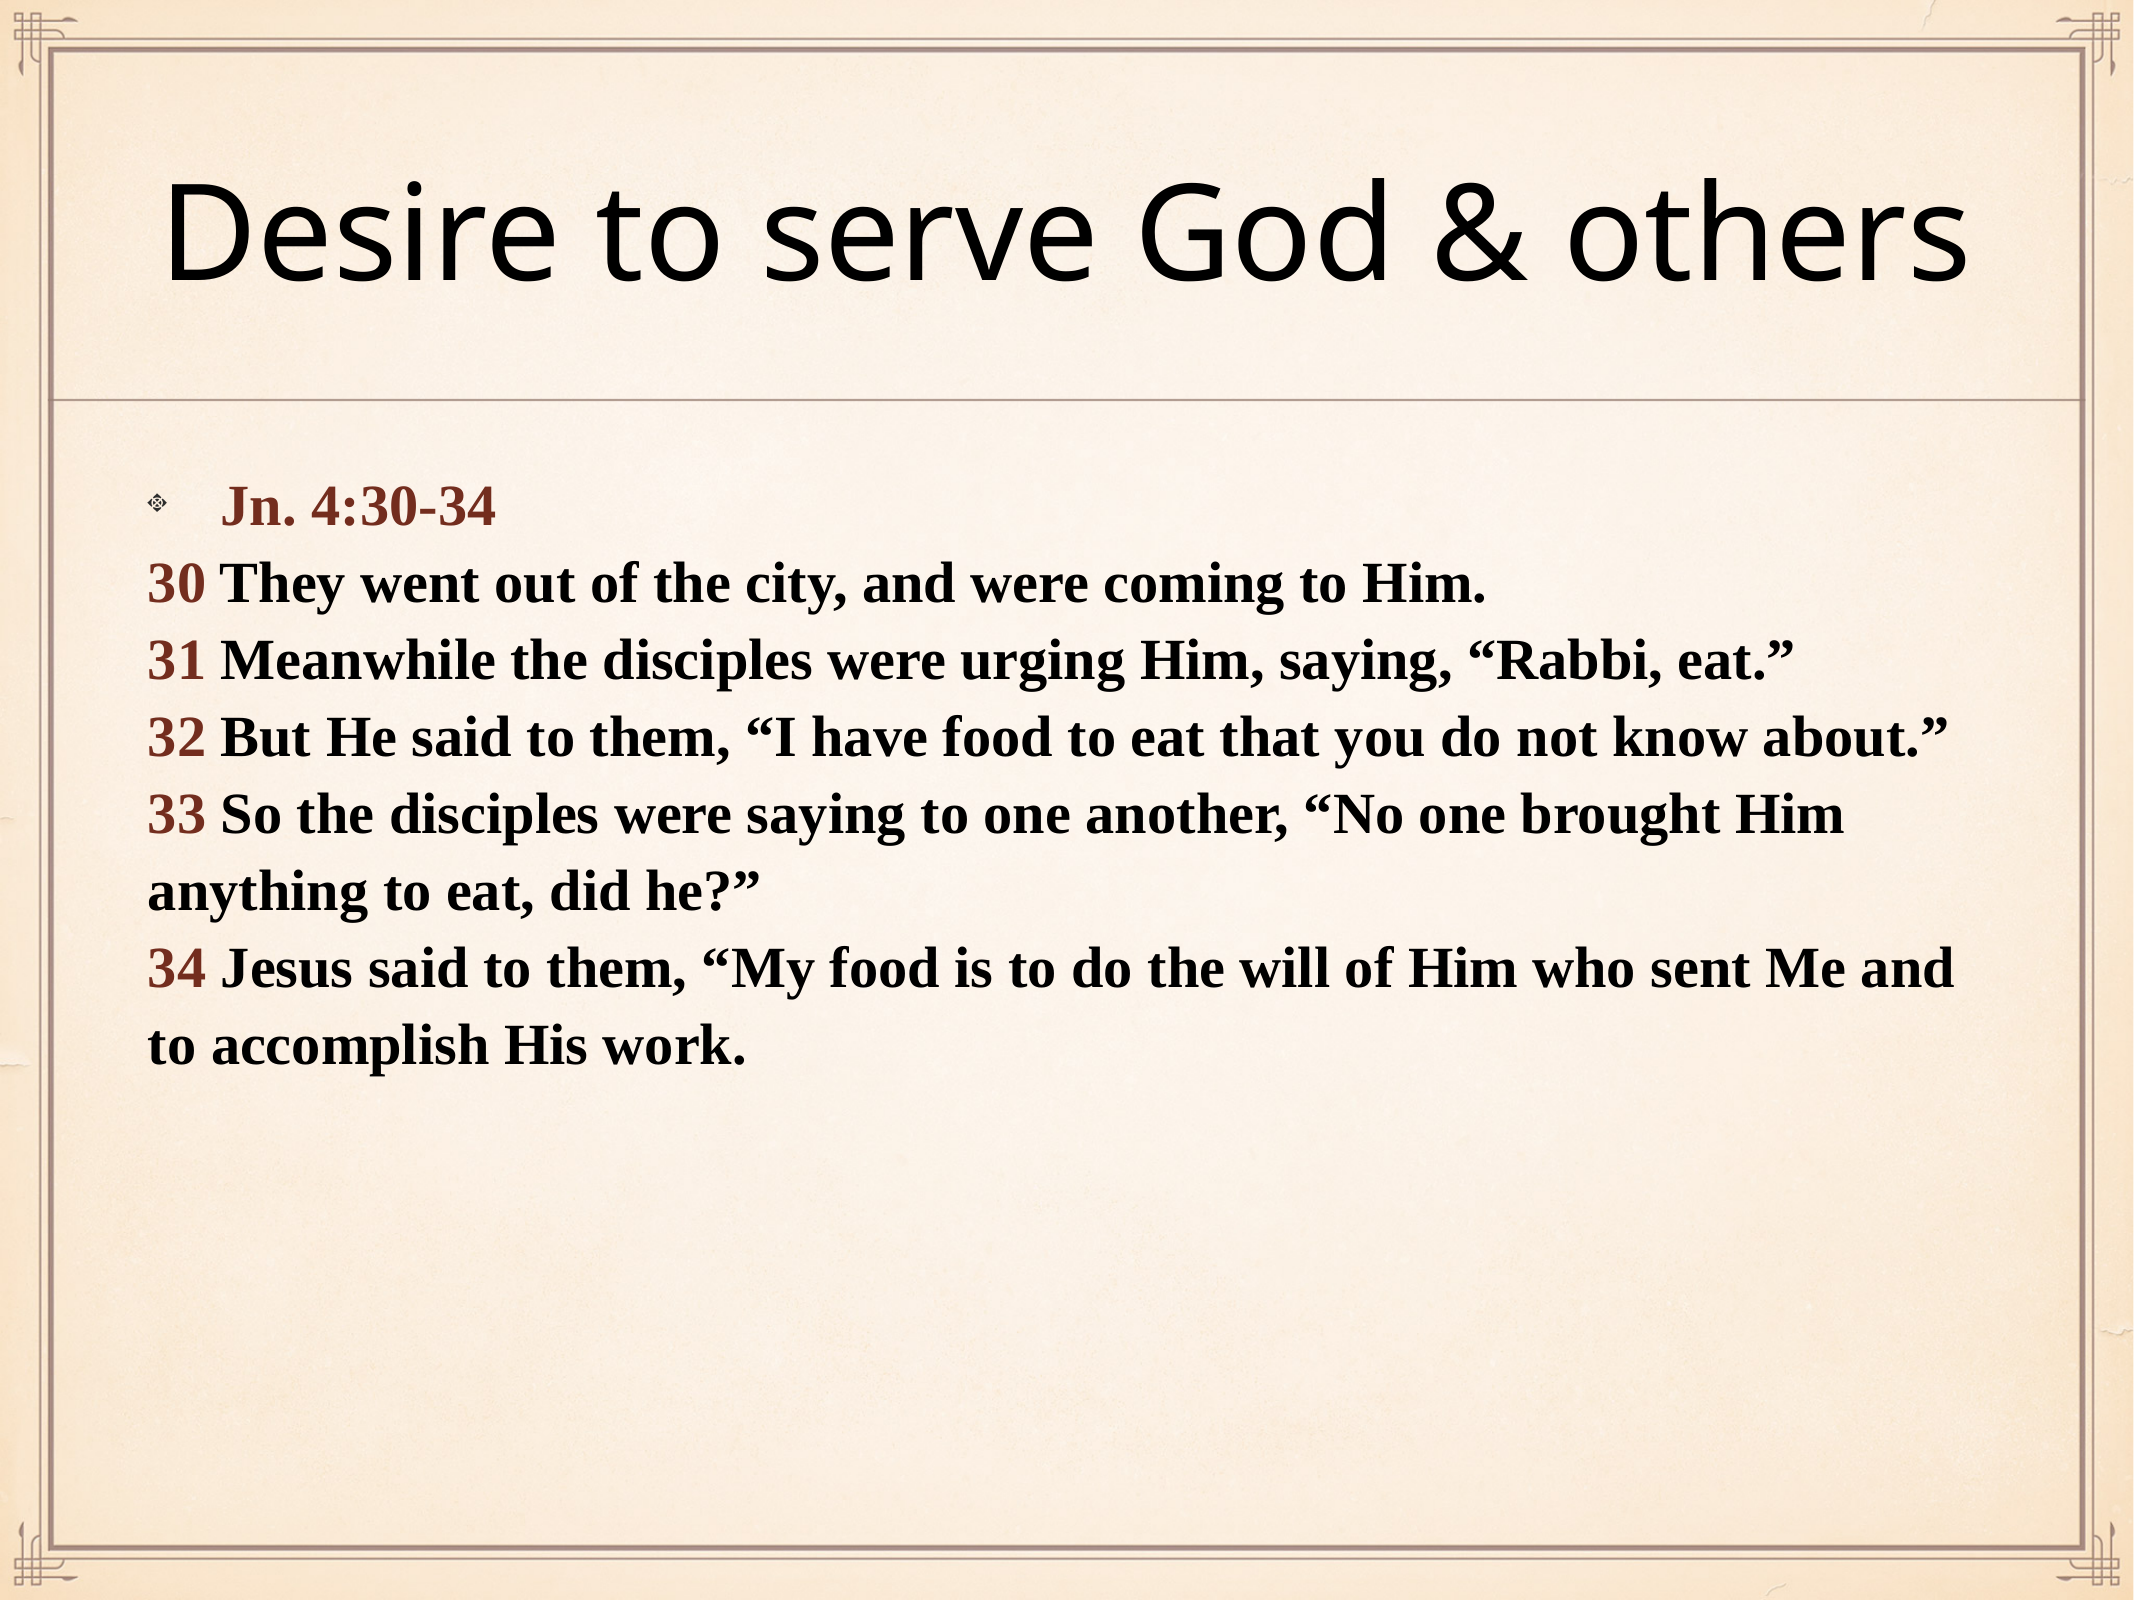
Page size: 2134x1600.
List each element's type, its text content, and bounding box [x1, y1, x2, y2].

title Desire to serve God & others [139, 136, 1995, 347]
picture [0, 0, 2134, 1600]
list Jn. 4:30-34 30 They went out of the city, and were coming to Him. 31 Meanwhile the disciples were urging Him, saying, “Rabbi, eat.” 32 But He said to them, “I have food to eat that you do not know about.” 33 So the disciples were saying to one another, “No one brought Him anything to eat, did he?” 34 Jesus said to them, “My food is to do the will of Him who sent Me and to accomplish His work. [139, 451, 1995, 1495]
